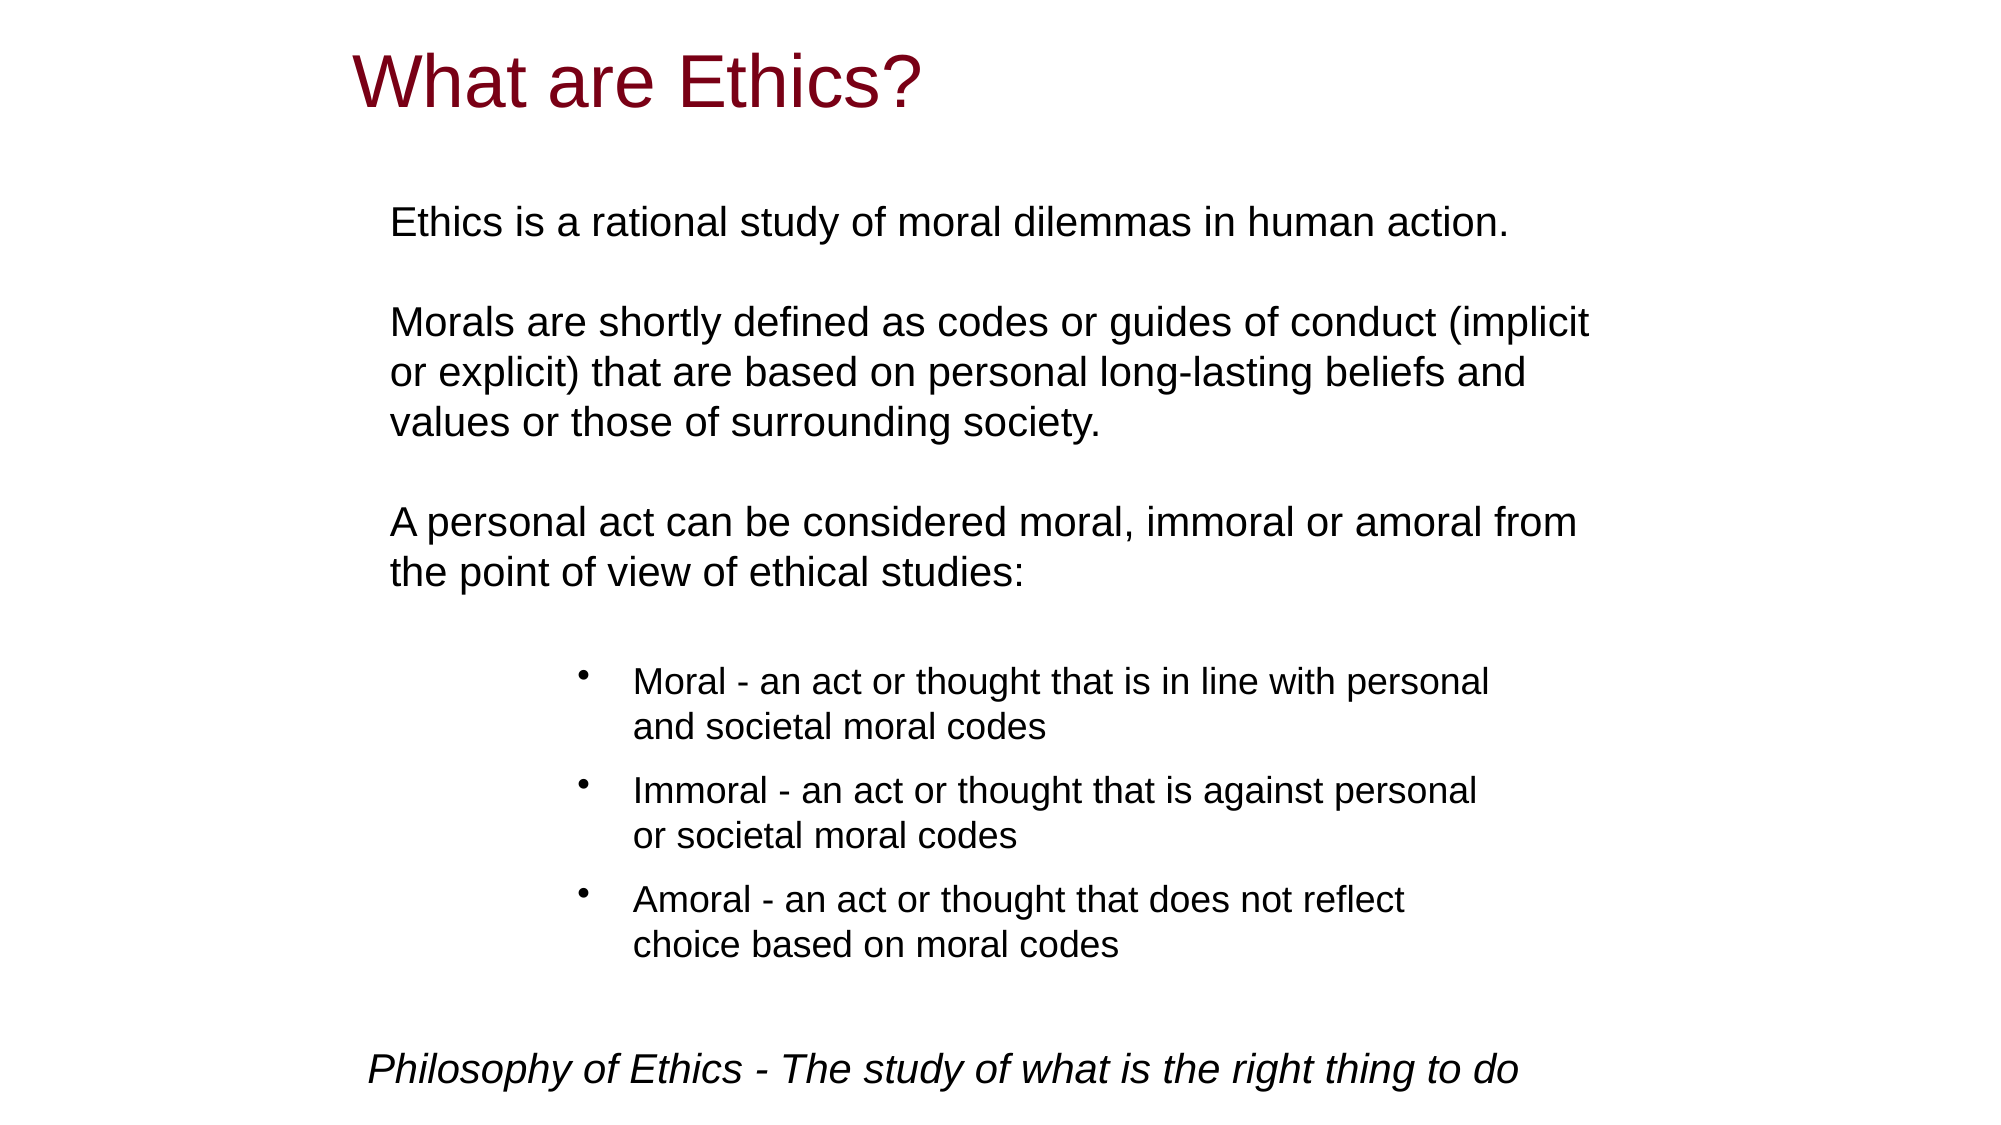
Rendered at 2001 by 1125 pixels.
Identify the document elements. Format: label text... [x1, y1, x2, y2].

text_box Moral - an act or thought that is in line with personal and societal moral codes Immoral - an act or thought that is against personal or societal moral codes Amoral - an act or thought that does not reflect choice based on moral codes [562, 649, 1513, 1037]
text_box Ethics is a rational study of moral dilemmas in human action. Morals are shortly defined as codes or guides of conduct (implicit or explicit) that are based on personal long-lasting beliefs and values or those of surrounding society. A personal act can be considered moral, immoral or amoral from the point of view of ethical studies: [375, 187, 1625, 603]
text_box What are Ethics? [337, 24, 1663, 130]
text_box Philosophy of Ethics - The study of what is the right thing to do [112, 1038, 1775, 1096]
